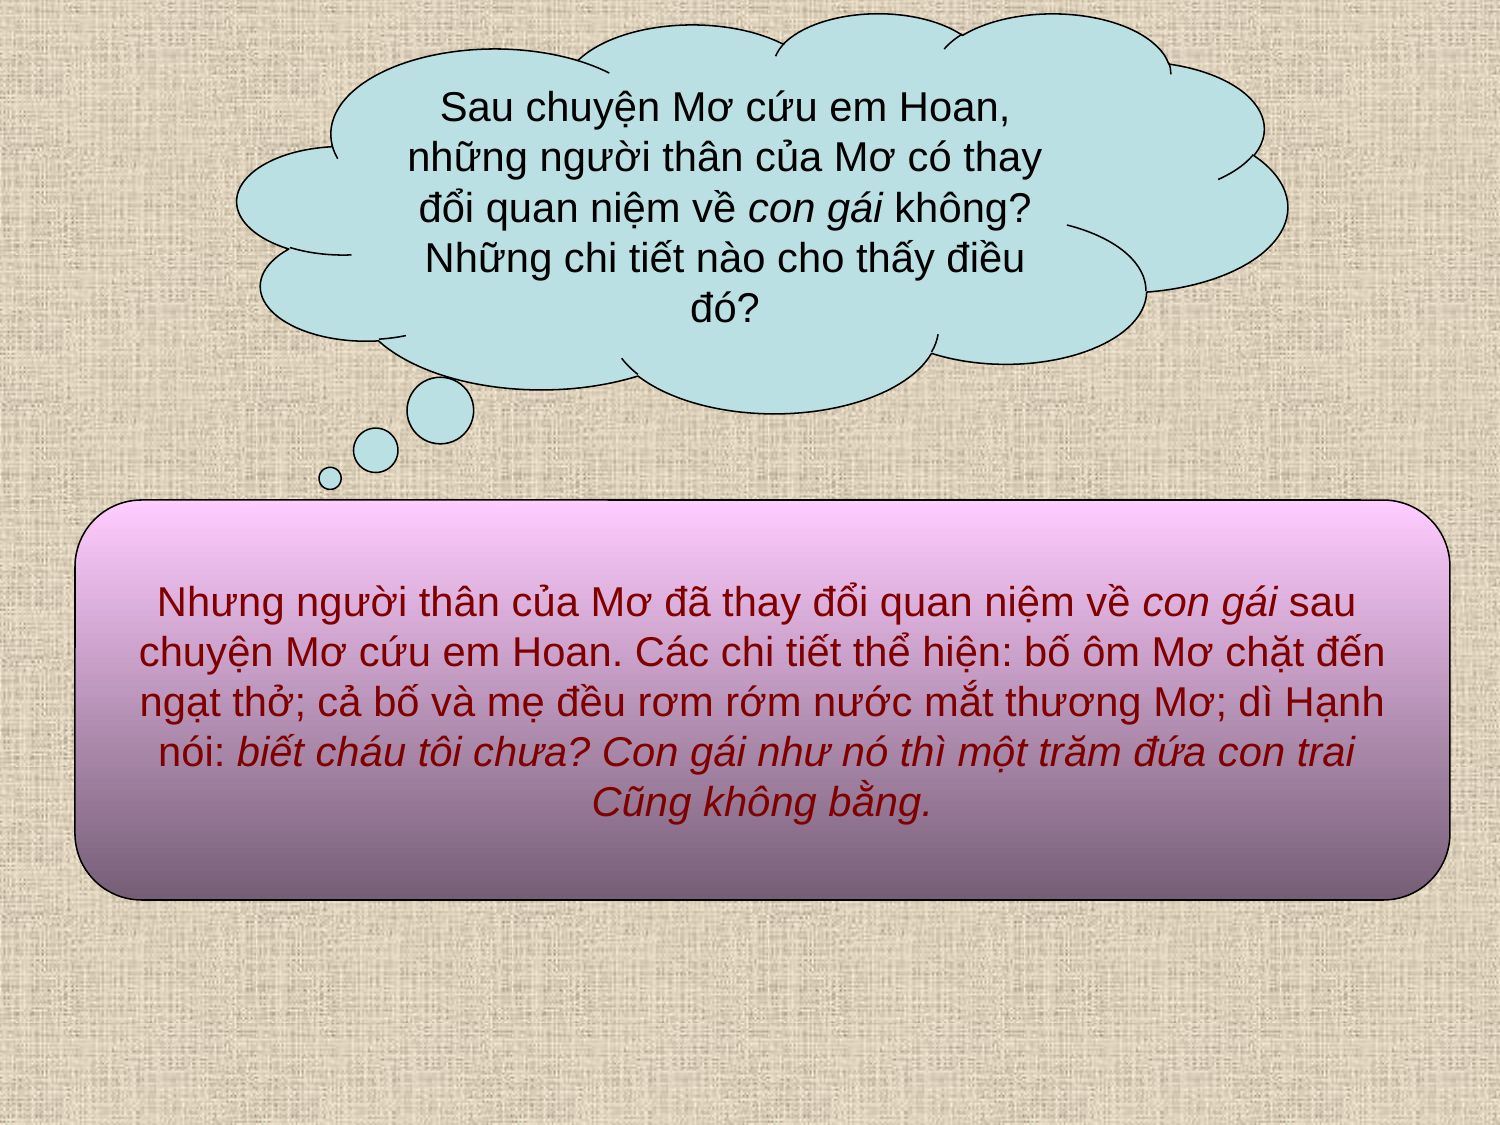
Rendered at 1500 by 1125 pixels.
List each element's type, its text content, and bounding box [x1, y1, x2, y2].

picture [0, 0, 1500, 1125]
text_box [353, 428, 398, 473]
text_box Nhưng người thân của Mơ đã thay đổi quan niệm về con gái sau chuyện Mơ cứu em Hoan. Các chi tiết thể hiện: bố ôm Mơ chặt đến ngạt thở; cả bố và mẹ đều rơm rớm nước mắt thương Mơ; dì Hạnh nói: biết cháu tôi chưa? Con gái như nó thì một trăm đứa con trai Cũng không bằng. [74, 499, 1450, 901]
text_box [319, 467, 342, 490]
text_box Sau chuyện Mơ cứu em Hoan, những người thân của Mơ có thay đổi quan niệm về con gái không? Những chi tiết nào cho thấy điều đó? [236, 13, 1288, 444]
